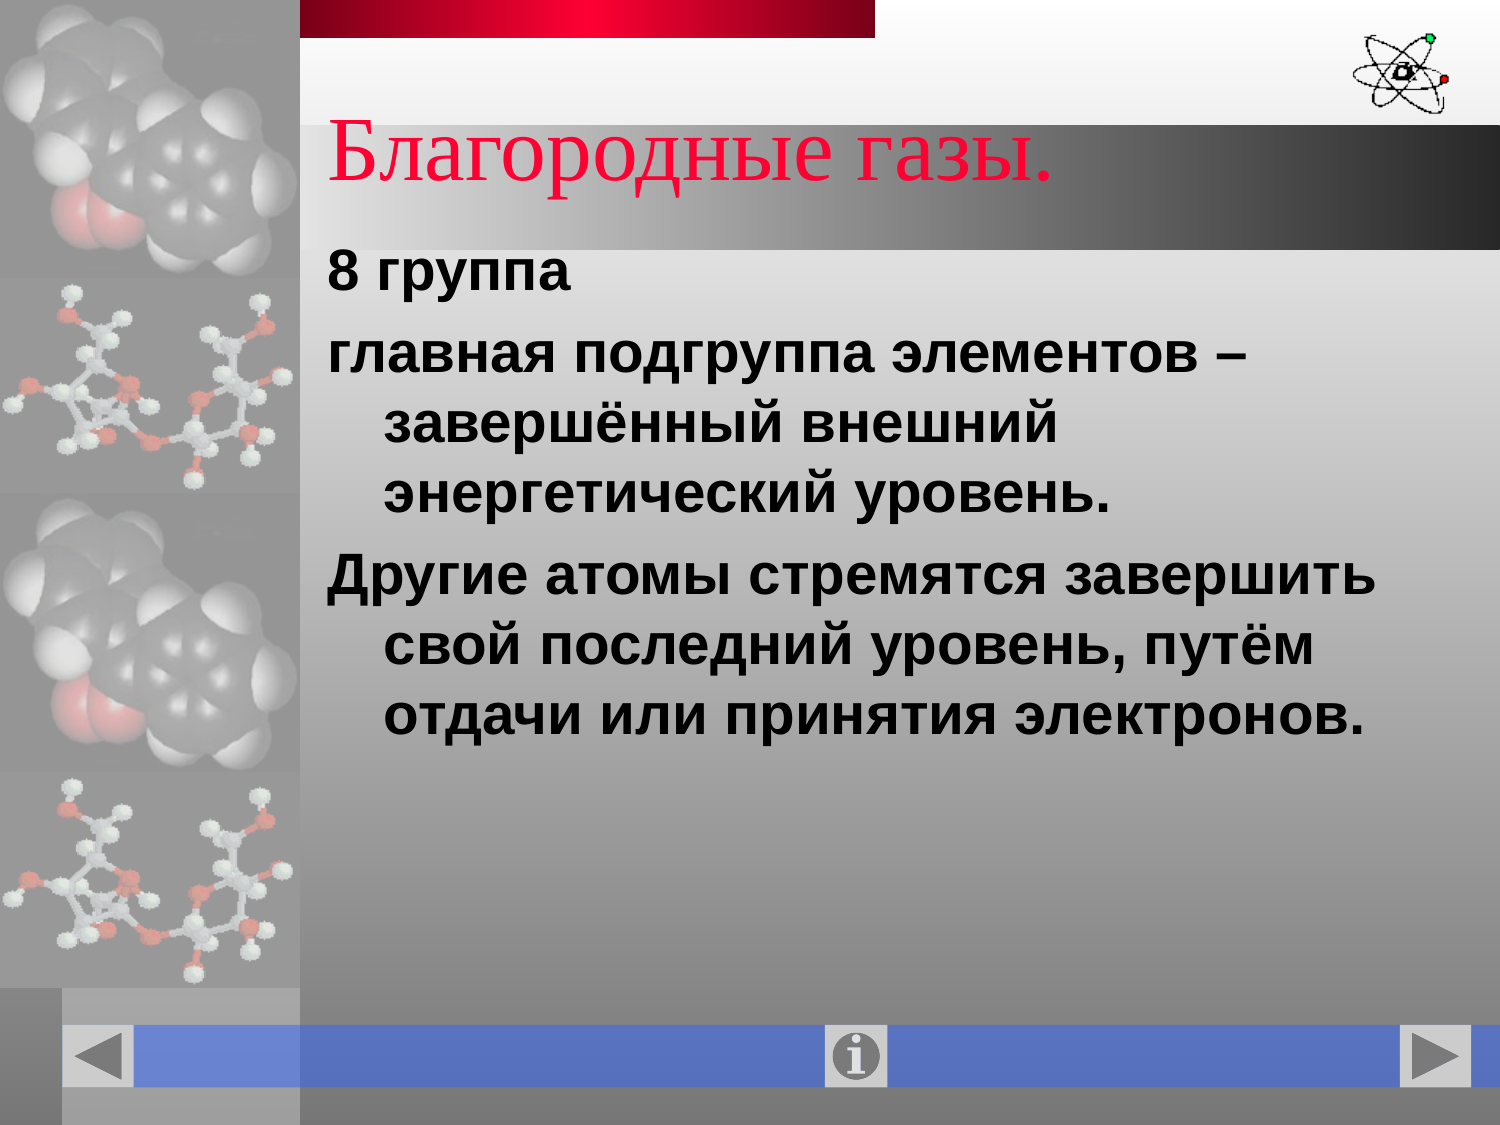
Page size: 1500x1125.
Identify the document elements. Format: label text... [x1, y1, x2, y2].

picture [1350, 24, 1454, 49]
title Благородные газы. [312, 49, 1463, 238]
list 8 группа главная подгруппа элементов – завершённый внешний энергетический уровень. Другие атомы стремятся завершить свой последний уровень, путём отдачи или принятия электронов. [312, 224, 1401, 863]
